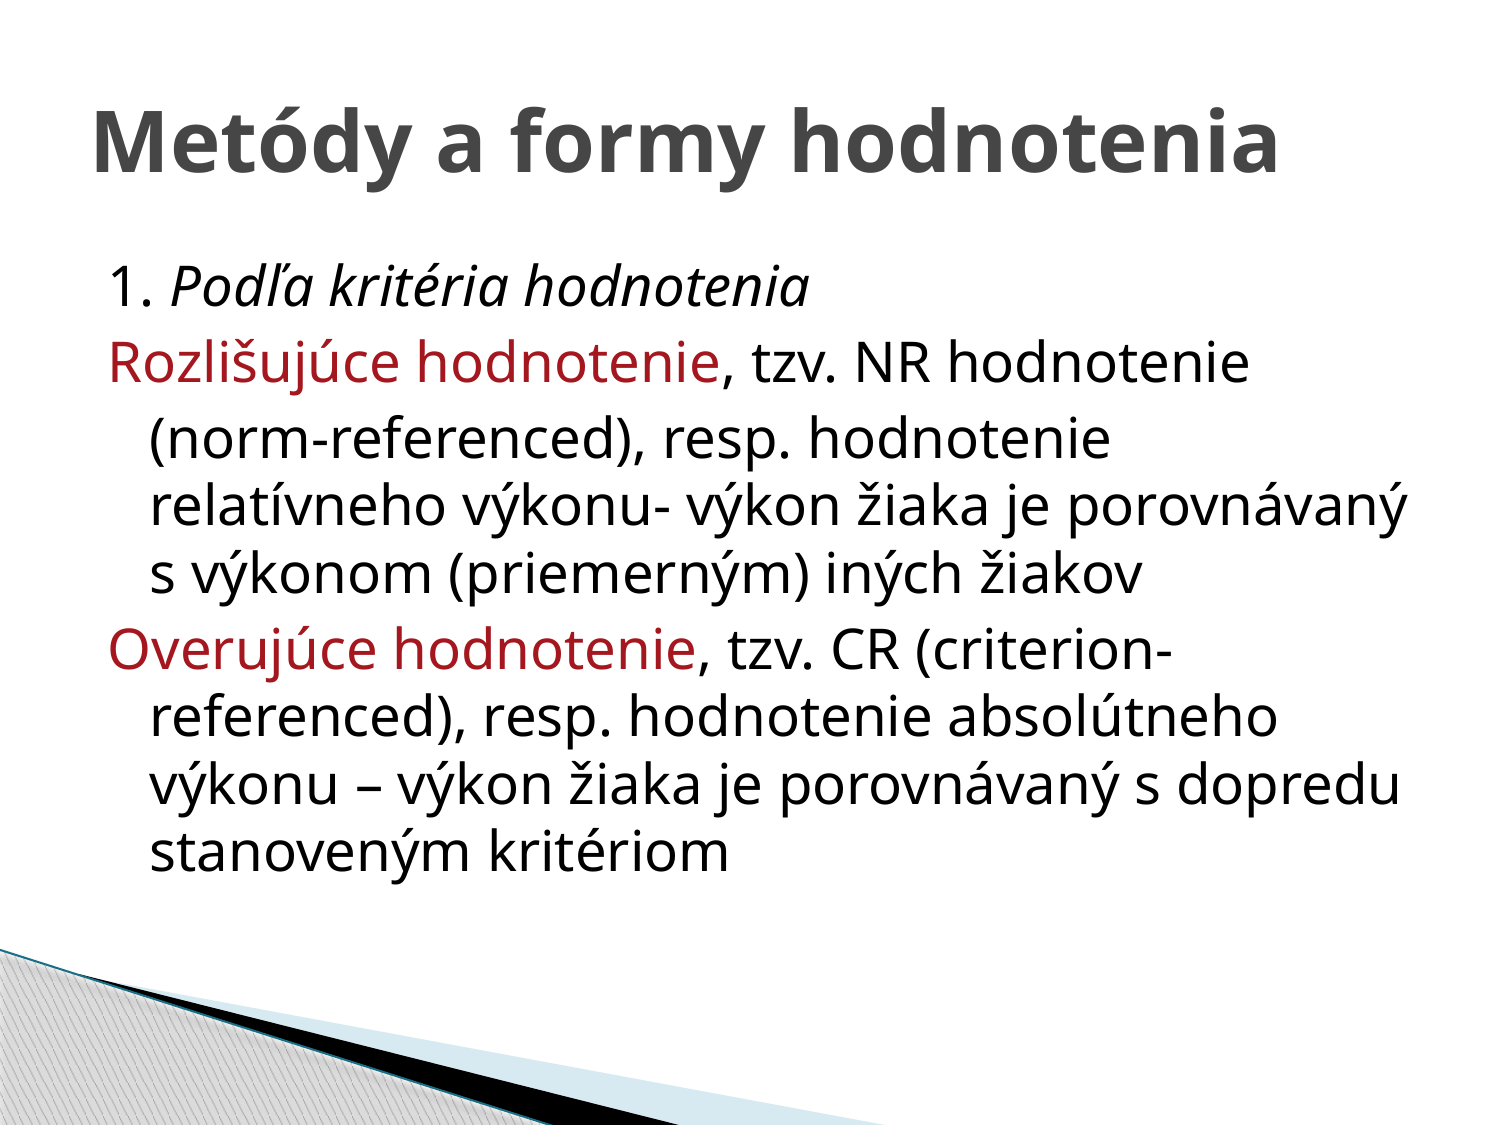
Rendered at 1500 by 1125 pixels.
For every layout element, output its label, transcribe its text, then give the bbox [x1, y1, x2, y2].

title Metódy a formy hodnotenia [75, 45, 1425, 233]
list 1. Podľa kritéria hodnotenia Rozlišujúce hodnotenie, tzv. NR hodnotenie (norm-referenced), resp. hodnotenie relatívneho výkonu- výkon žiaka je porovnávaný s výkonom (priemerným) iných žiakov Overujúce hodnotenie, tzv. CR (criterion-referenced), resp. hodnotenie absolútneho výkonu – výkon žiaka je porovnávaný s dopredu stanoveným kritériom [75, 243, 1425, 986]
